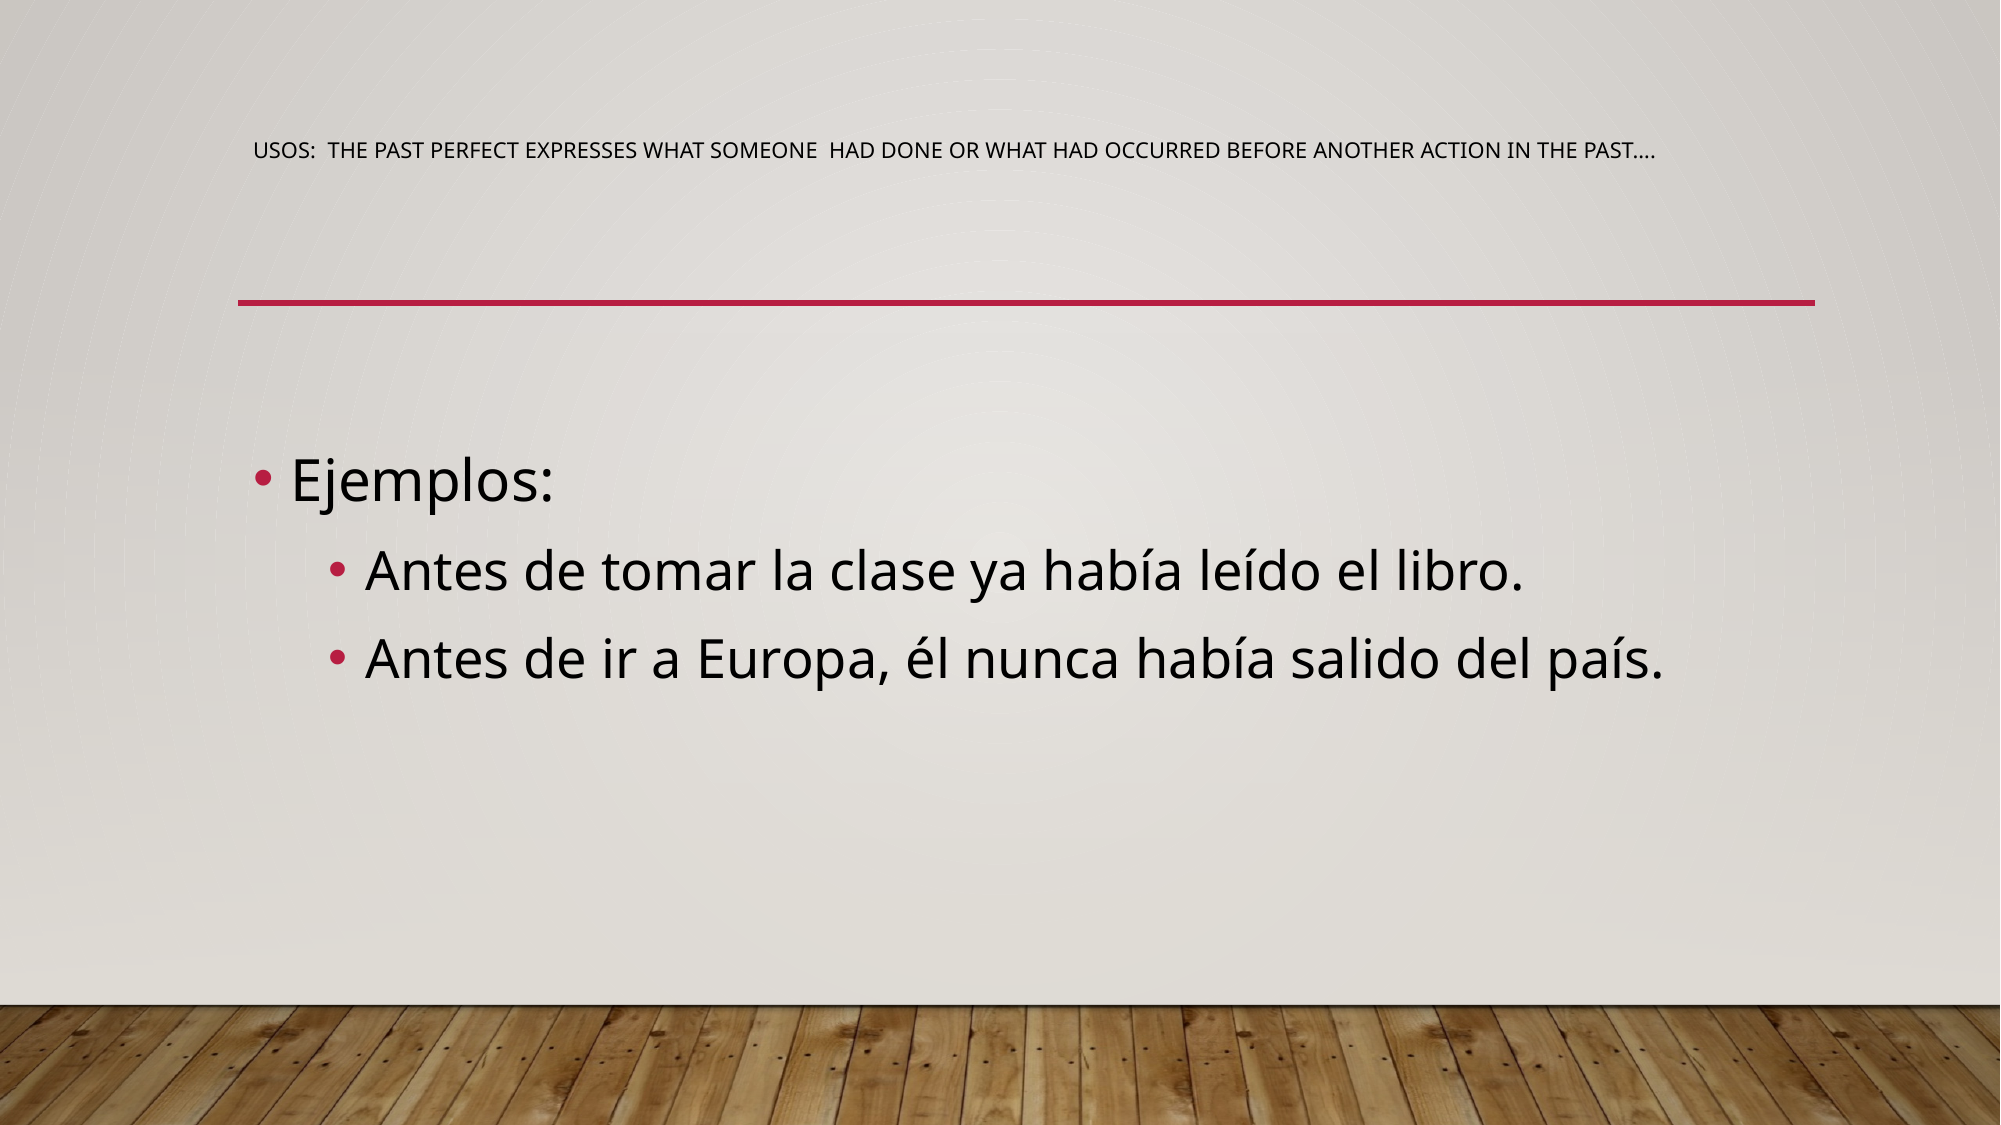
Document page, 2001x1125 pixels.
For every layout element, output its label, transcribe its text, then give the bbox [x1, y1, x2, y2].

list Ejemplos: Antes de tomar la clase ya había leído el libro. Antes de ir a Europa, él nunca había salido del país. [238, 330, 1814, 897]
picture [0, 1005, 2000, 1125]
title Usos: The past perfect expresses what someone had done or what had occurred before another action in the past…. [238, 131, 1814, 305]
